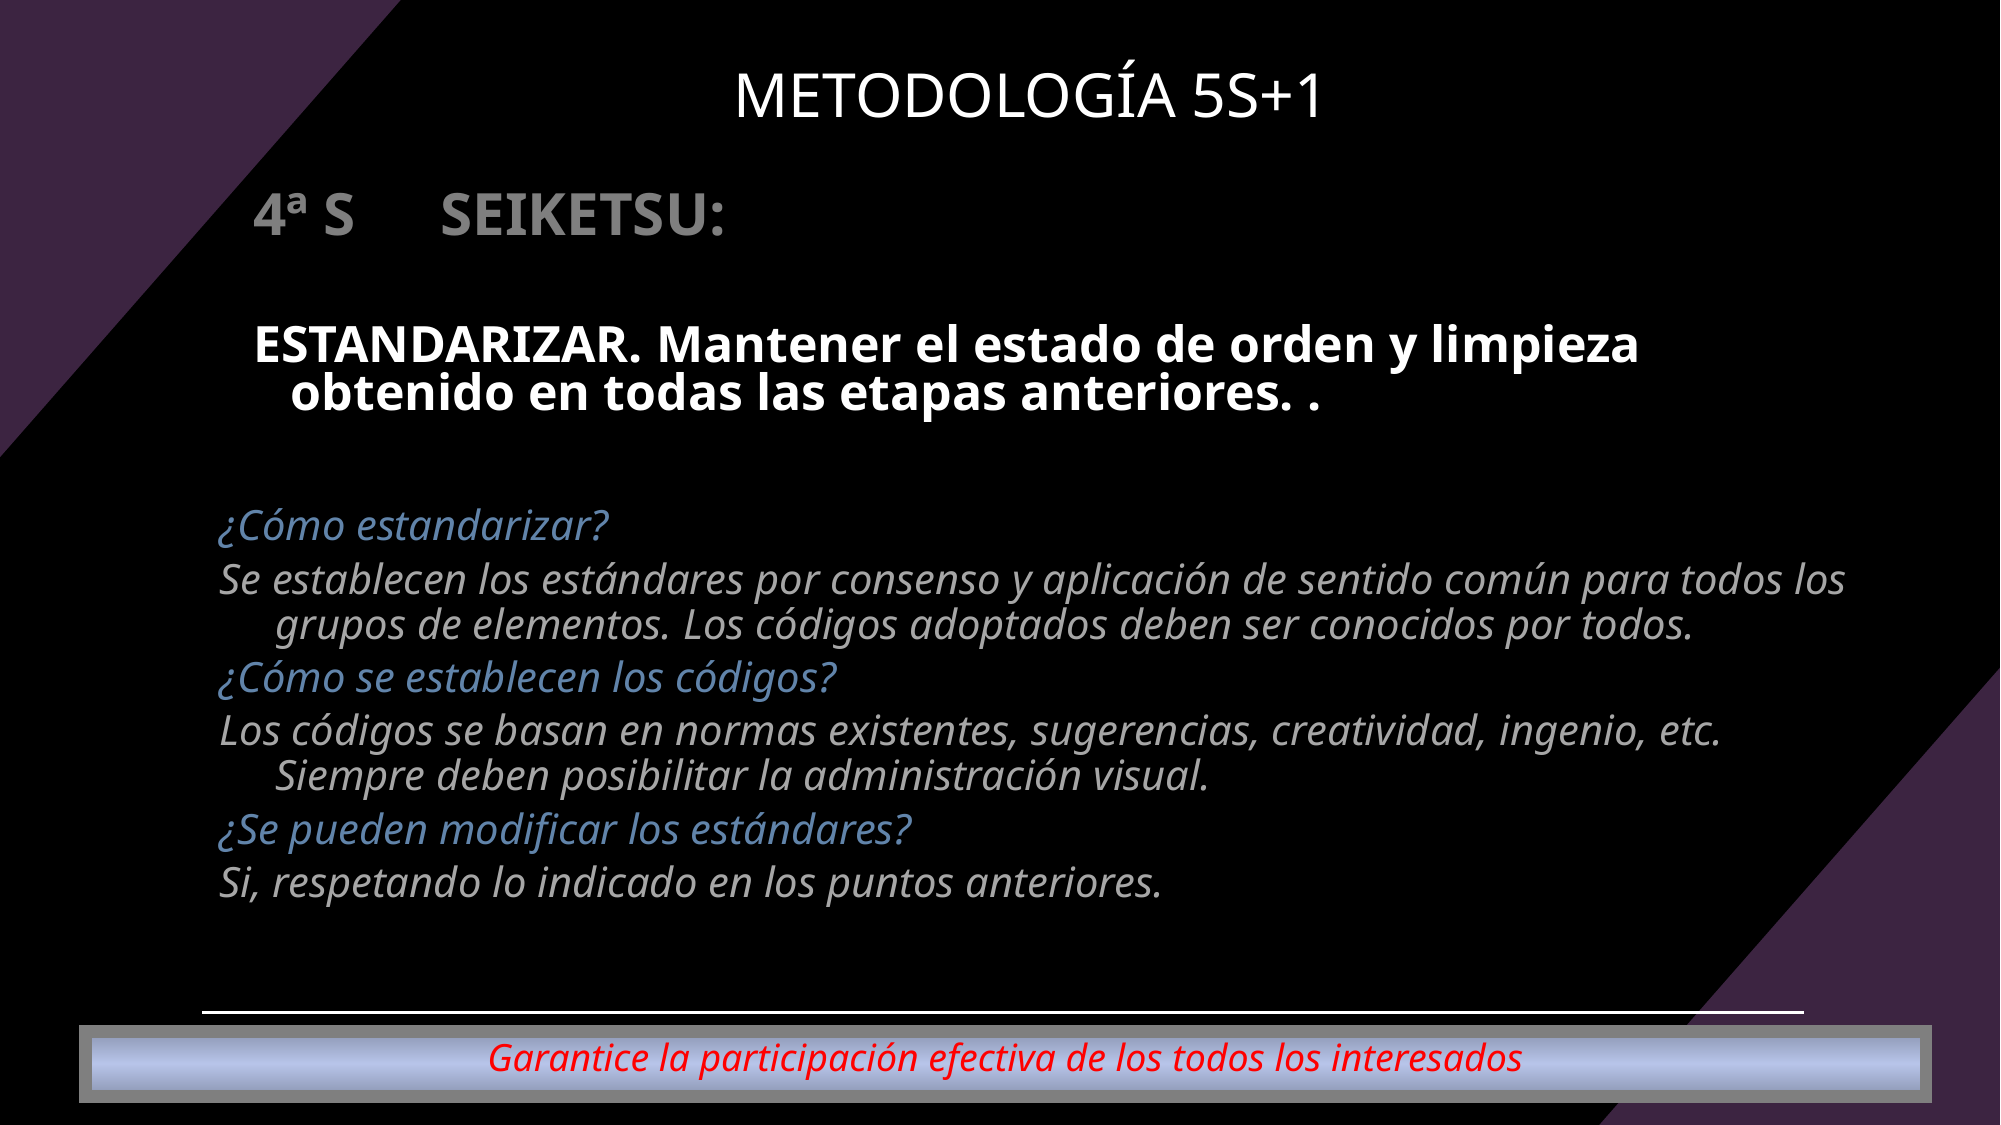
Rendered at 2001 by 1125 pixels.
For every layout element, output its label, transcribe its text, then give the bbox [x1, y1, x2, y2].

title METODOLOGÍA 5S+1 [358, 48, 1706, 137]
text_box ¿Cómo estandarizar? Se establecen los estándares por consenso y aplicación de sentido común para todos los grupos de elementos. Los códigos adoptados deben ser conocidos por todos. ¿Cómo se establecen los códigos? Los códigos se basan en normas existentes, sugerencias, creatividad, ingenio, etc. Siempre deben posibilitar la administración visual. ¿Se pueden modificar los estándares? Si, respetando lo indicado en los puntos anteriores. [204, 497, 1891, 710]
text_box 4ª S SEIKETSU: ESTANDARIZAR. Mantener el estado de orden y limpieza obtenido en todas las etapas anteriores. . [238, 183, 1803, 356]
text_box Garantice la participación efectiva de los todos los interesados [85, 1031, 1927, 1097]
